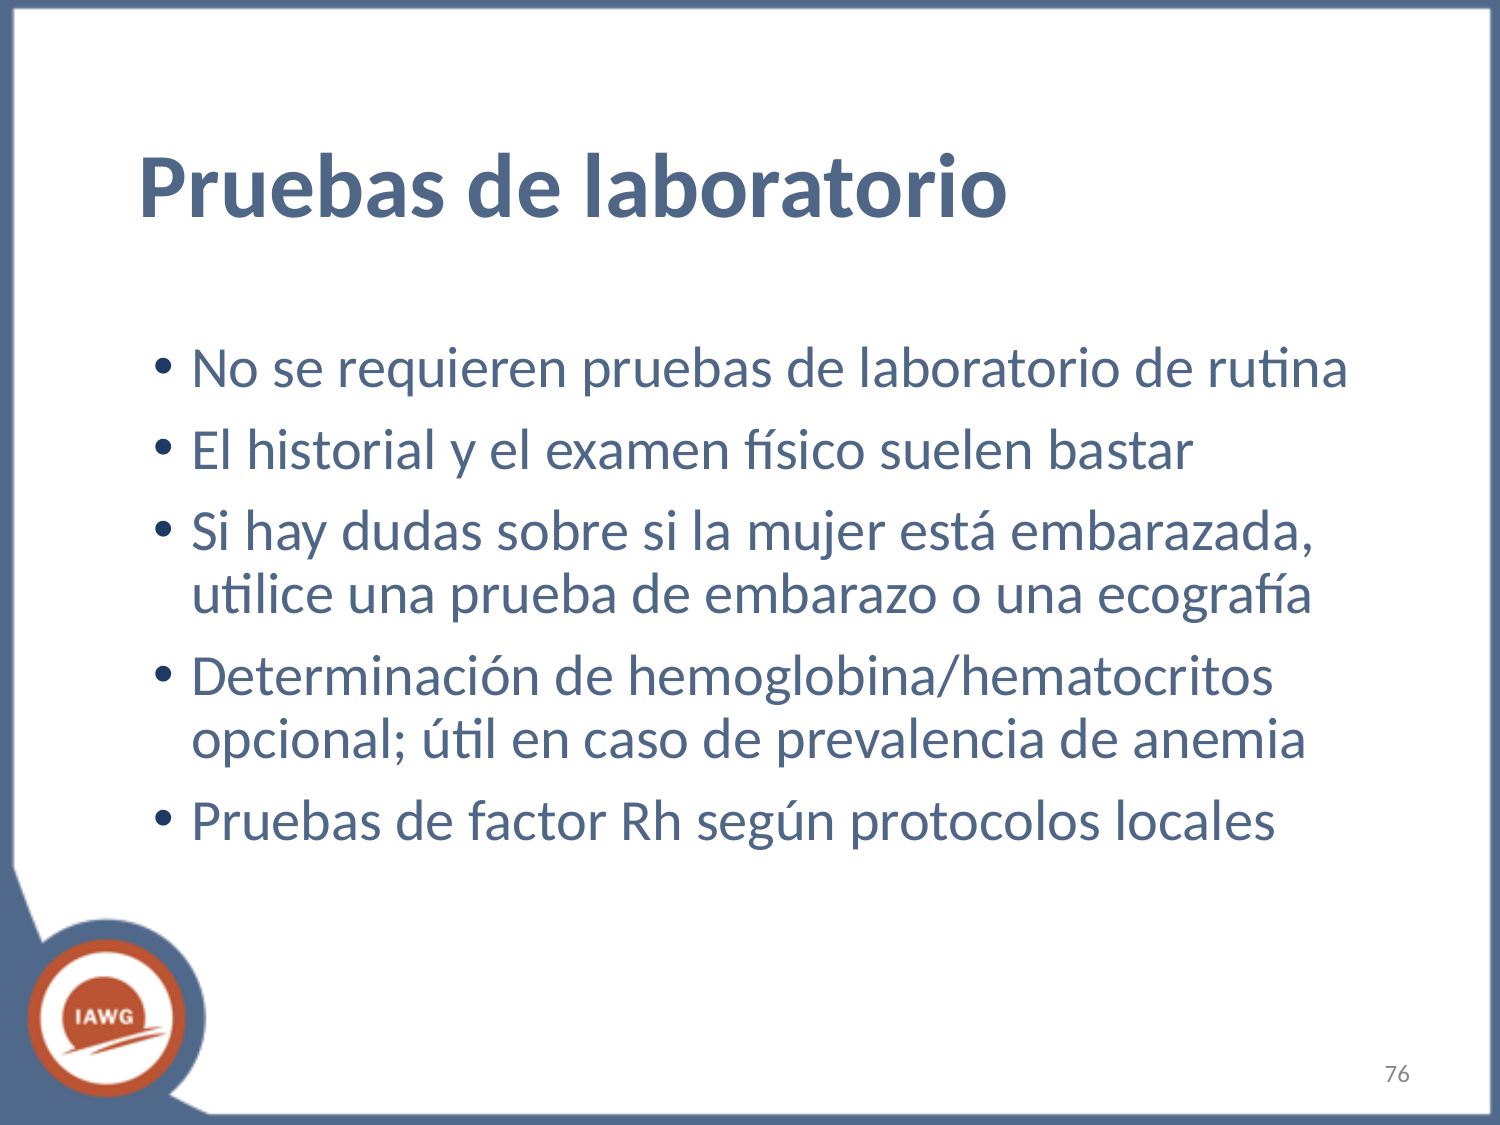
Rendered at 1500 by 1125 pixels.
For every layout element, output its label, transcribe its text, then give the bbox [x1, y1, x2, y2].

title Pruebas de laboratorio [103, 93, 1454, 282]
slide_number ‹#› [1074, 1042, 1425, 1103]
list No se requieren pruebas de laboratorio de rutina El historial y el examen físico suelen bastar Si hay dudas sobre si la mujer está embarazada, utilice una prueba de embarazo o una ecografía Determinación de hemoglobina/hematocritos opcional; útil en caso de prevalencia de anemia Pruebas de factor Rh según protocolos locales [63, 329, 1377, 987]
picture [0, 0, 1500, 1125]
